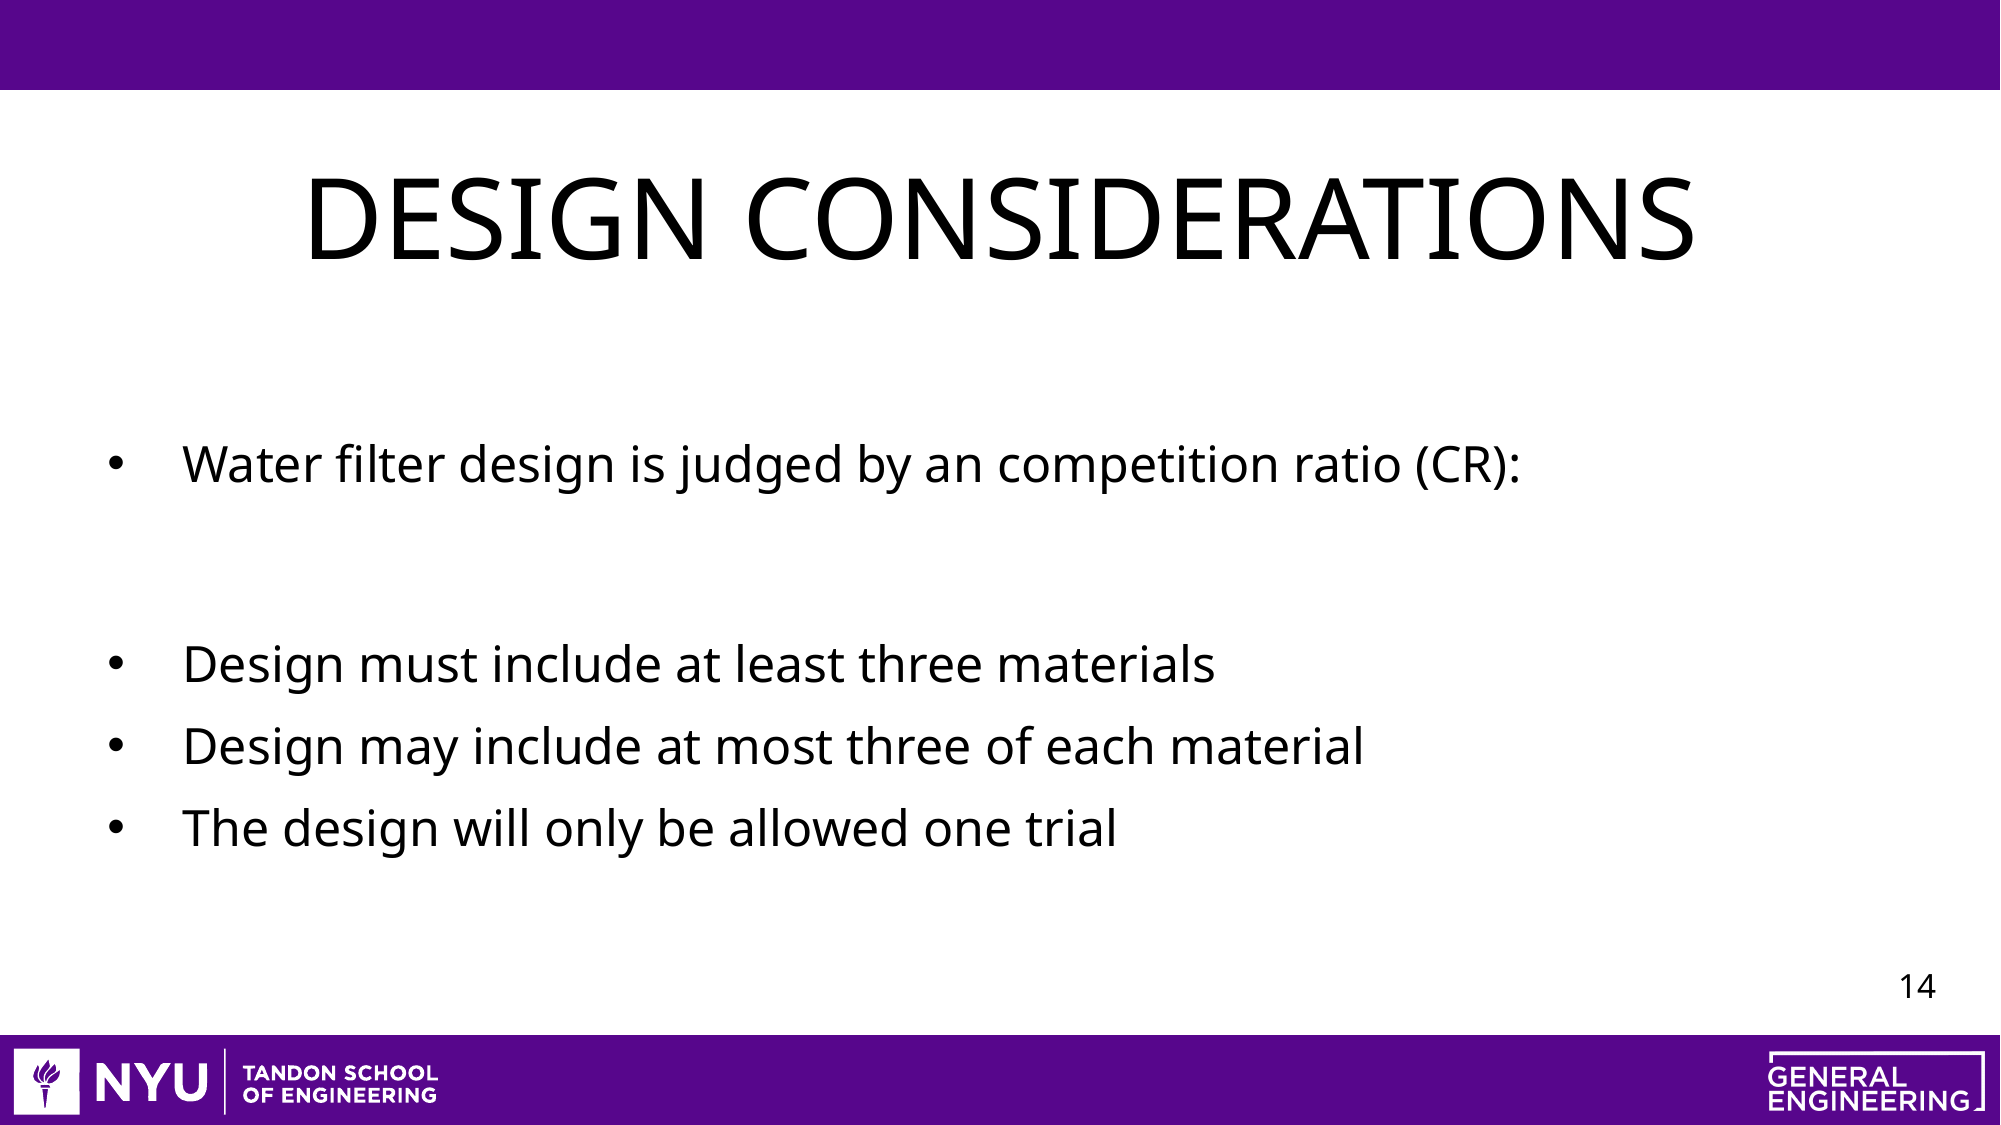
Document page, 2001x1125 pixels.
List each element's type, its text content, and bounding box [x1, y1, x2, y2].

title DESIGN CONSIDERATIONS [92, 132, 1908, 292]
picture [13, 1048, 438, 1115]
text_box [0, 0, 2000, 91]
text_box 14 [1802, 958, 1951, 1013]
picture [1768, 1051, 1985, 1111]
text_box [0, 1034, 2000, 1125]
